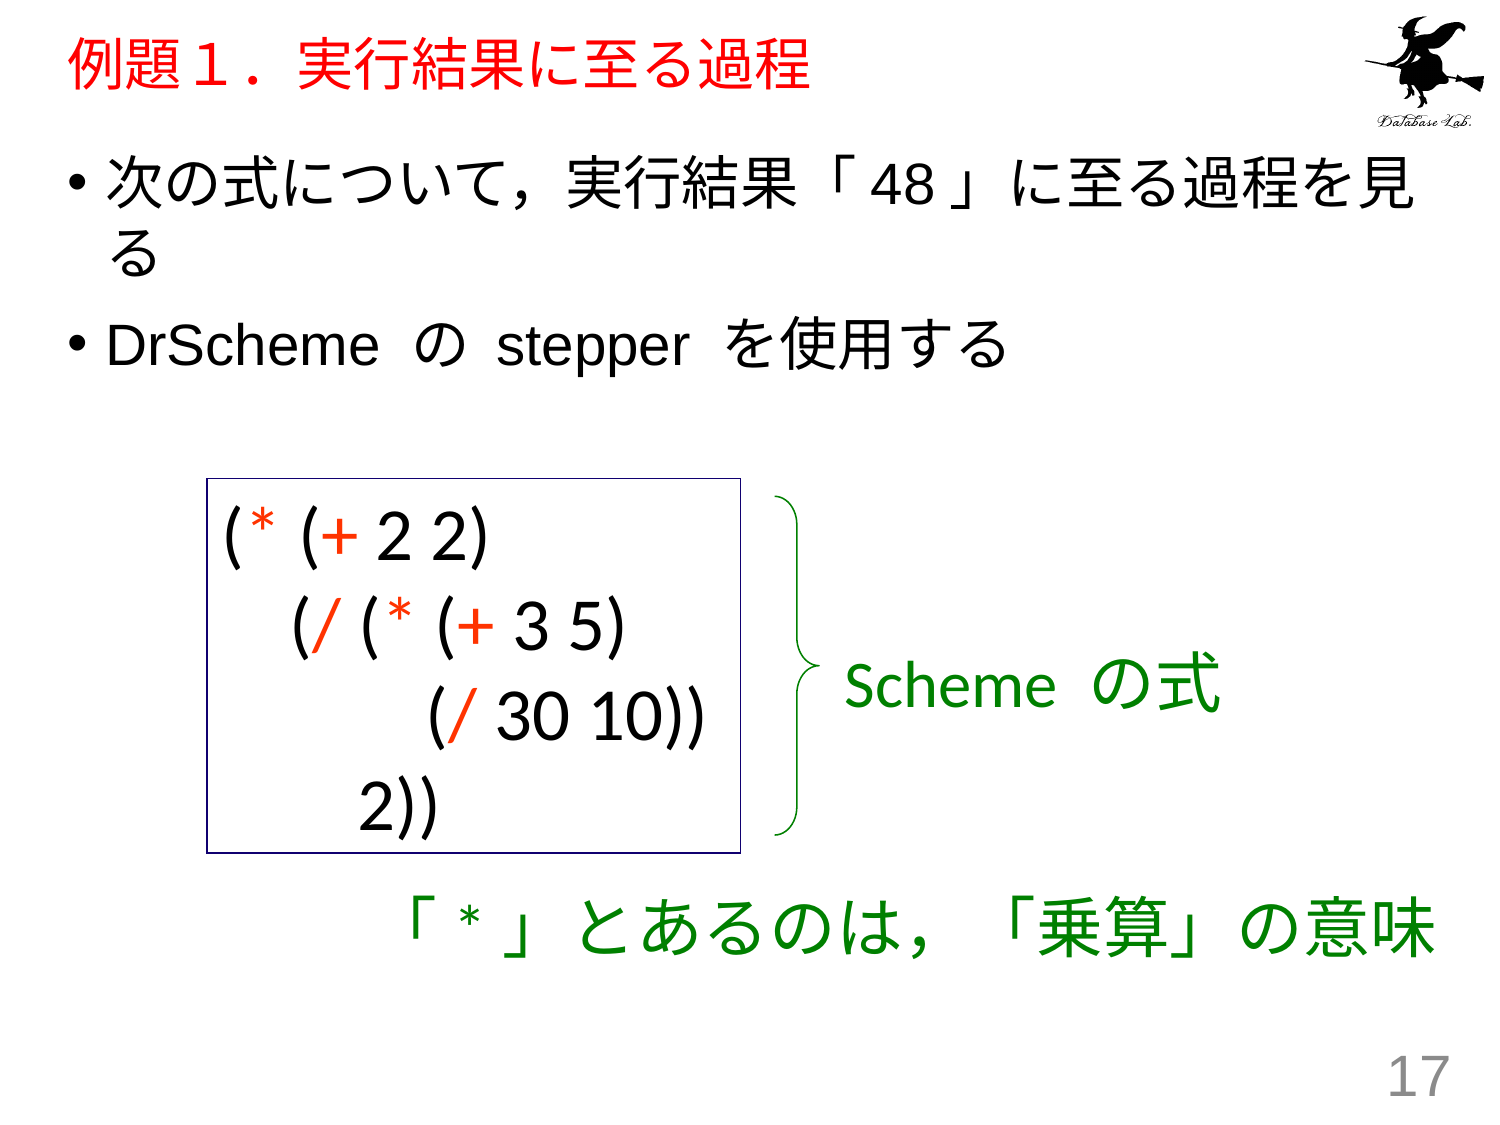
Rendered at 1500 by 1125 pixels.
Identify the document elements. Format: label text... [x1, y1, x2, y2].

text_box Scheme の式 [829, 632, 1253, 728]
picture [1362, 14, 1486, 130]
text_box [774, 496, 820, 836]
list 次の式について，実行結果「48」に至る過程を見る DrScheme の stepper を使用する [52, 138, 1441, 1014]
text_box (* (+ 2 2) (/ (* (+ 3 5) (/ 30 10)) 2)) [206, 478, 741, 853]
title 例題１．実行結果に至る過程 [52, 28, 1441, 106]
slide_number 17 [1129, 1042, 1467, 1103]
text_box 「*」とあるのは，「乗算」の意味 [355, 878, 1452, 973]
